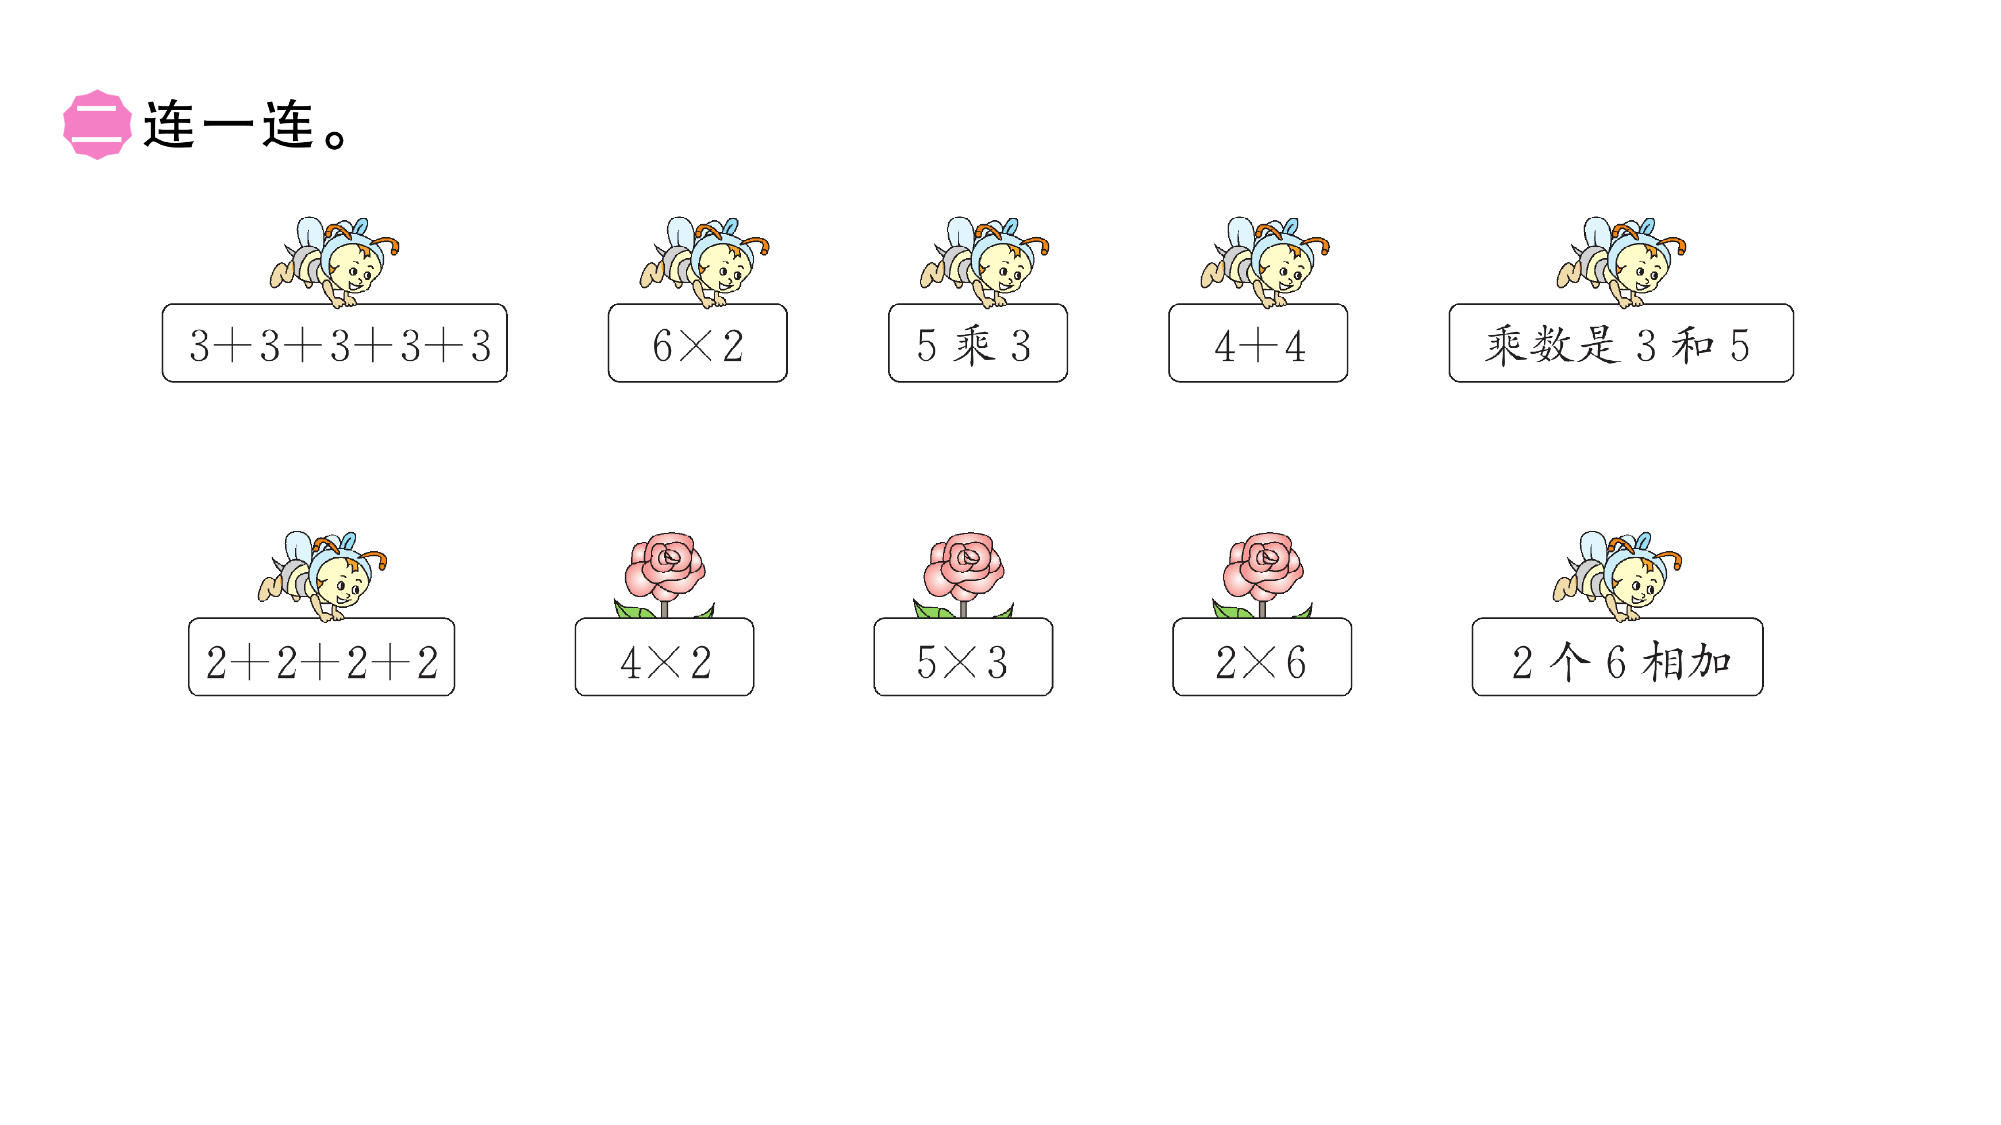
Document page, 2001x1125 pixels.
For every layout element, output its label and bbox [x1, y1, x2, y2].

picture [58, 58, 1949, 721]
